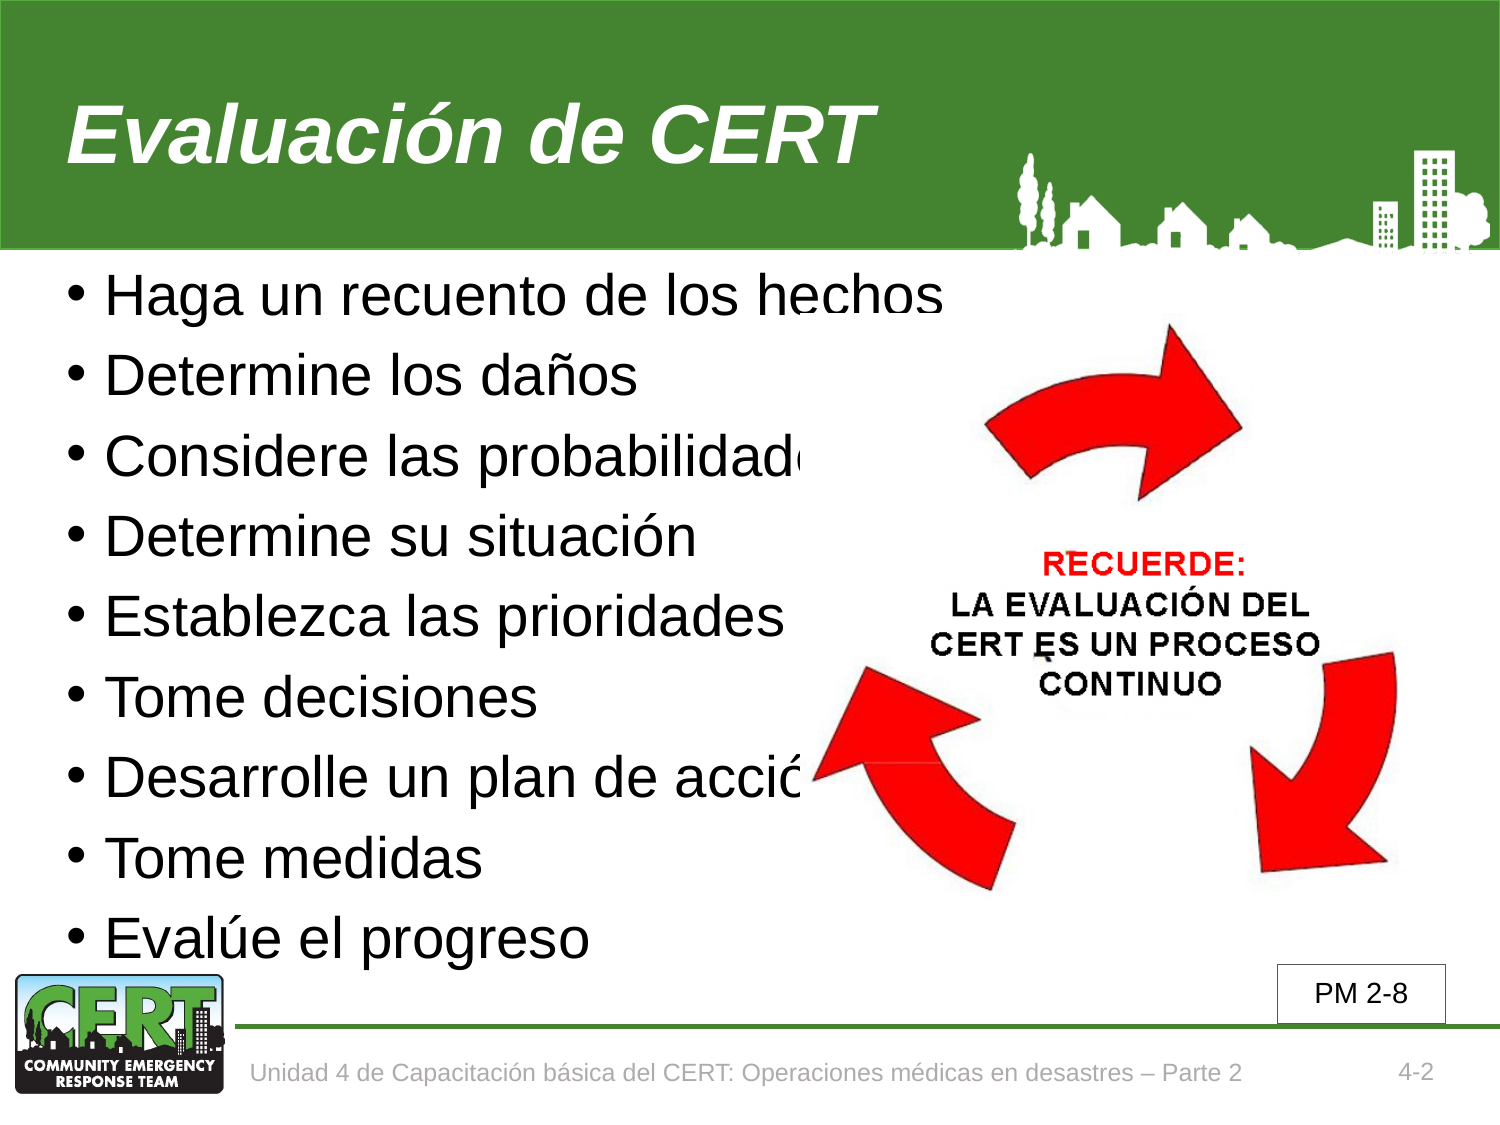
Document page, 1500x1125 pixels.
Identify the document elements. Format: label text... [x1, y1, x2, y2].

picture [14, 973, 225, 1094]
picture [800, 313, 1420, 948]
picture [1009, 143, 1495, 254]
list PM 2-8 [1277, 964, 1446, 1024]
list 4-2 [1153, 1047, 1450, 1098]
title Evaluación de CERT [51, 52, 1005, 220]
list Unidad 4 de Capacitación básica del CERT: Operaciones médicas en desastres – Parte 2 [234, 1047, 1153, 1098]
list Haga un recuento de los hechos Determine los daños Considere las probabilidades Determine su situación Establezca las prioridades Tome decisiones Desarrolle un plan de acción Tome medidas Evalúe el progreso [51, 249, 1449, 1034]
